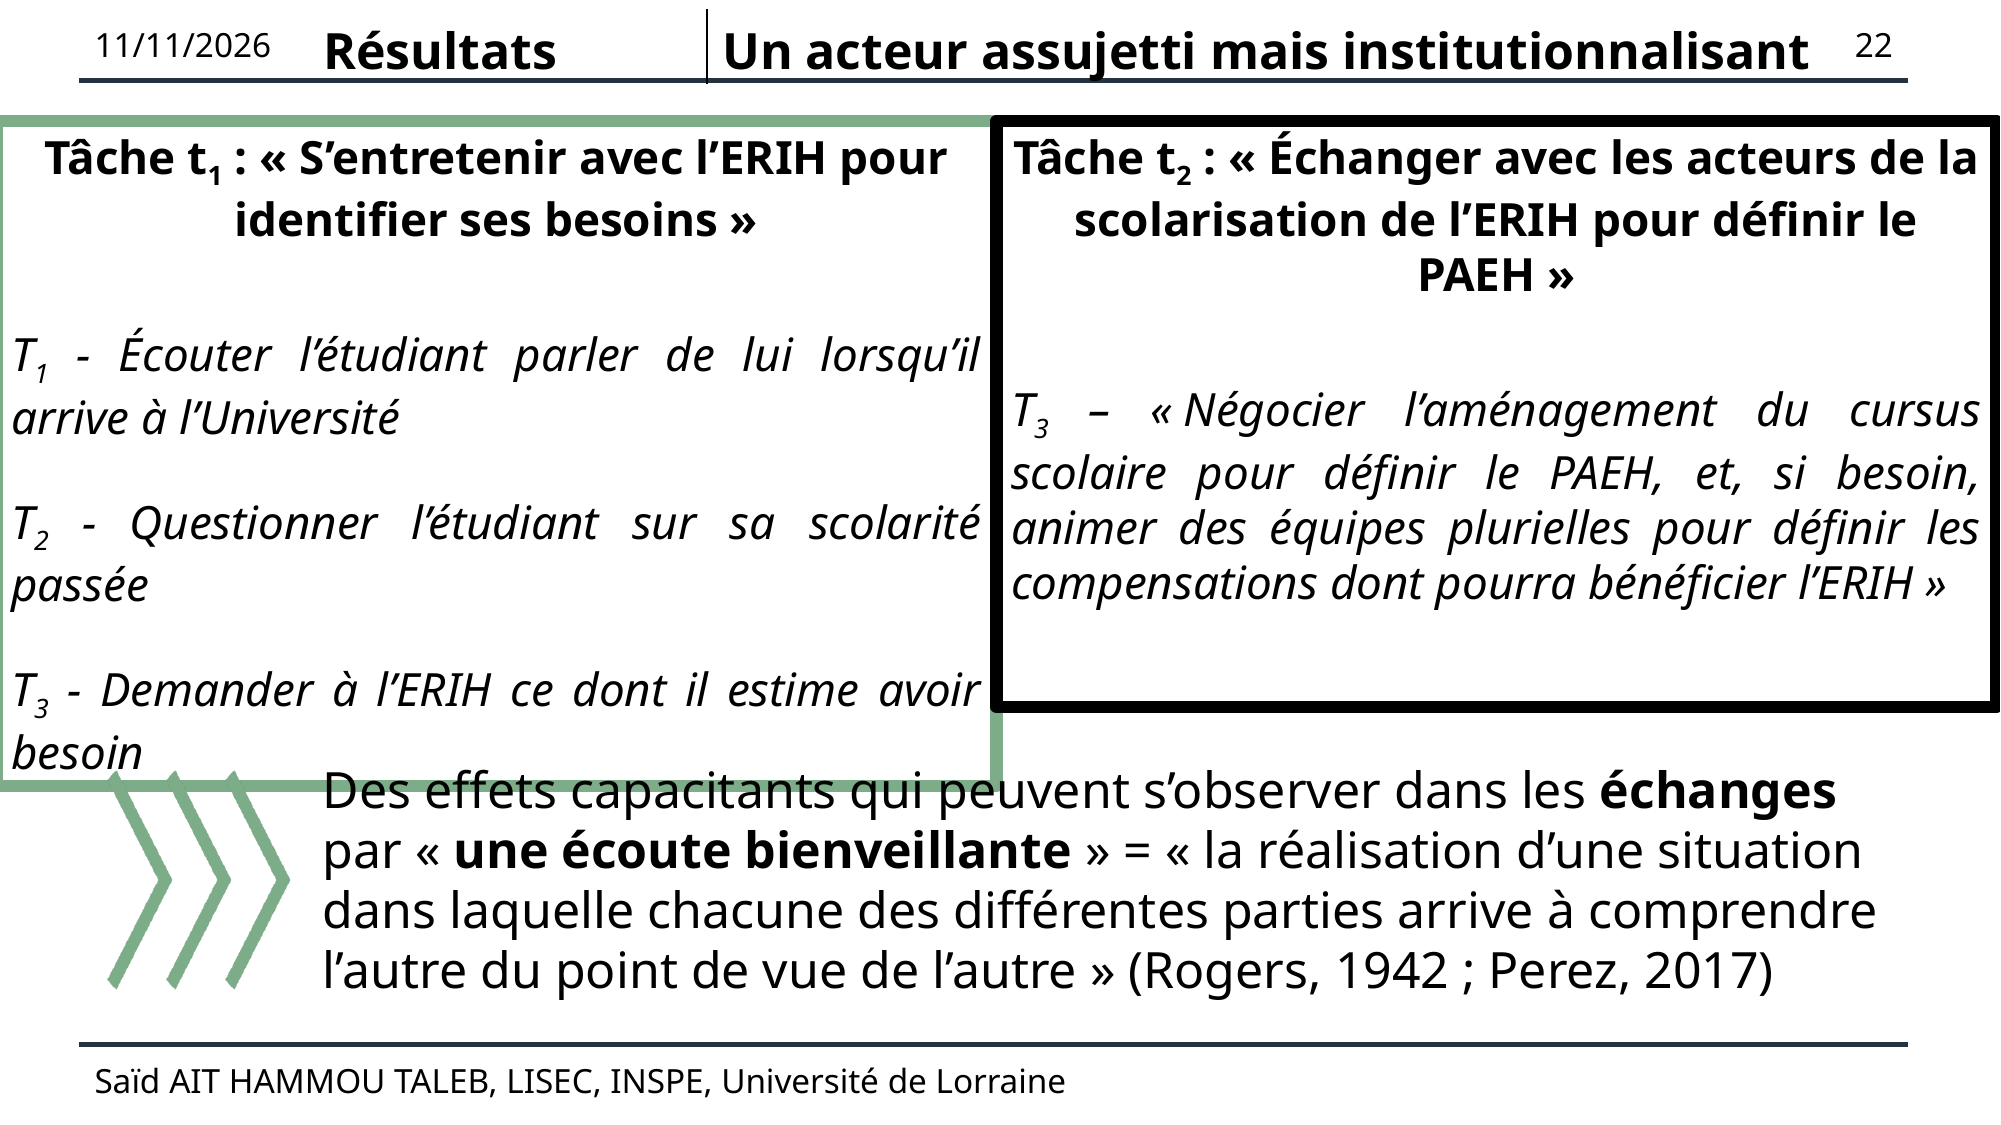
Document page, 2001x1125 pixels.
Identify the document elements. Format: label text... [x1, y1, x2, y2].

footer Saïd AIT HAMMOU TALEB, LISEC, INSPE, Université de Lorraine [79, 1053, 1803, 1113]
text_box Tâche t1 : « S’entretenir avec l’ERIH pour identifier ses besoins » T1 - Écouter l’étudiant parler de lui lorsqu’il arrive à l’Université T2 - Questionner l’étudiant sur sa scolarité passée T3 - Demander à l’ERIH ce dont il estime avoir besoin [0, 121, 997, 786]
picture [79, 706, 315, 1053]
slide_number 22 [1829, 16, 1908, 77]
table_header Résultats [308, 9, 706, 84]
table_header Un acteur assujetti mais institutionnalisant [708, 9, 1829, 84]
text_box Tâche t2 : « Échanger avec les acteurs de la scolarisation de l’ERIH pour définir le PAEH » T3 – « Négocier l’aménagement du cursus scolaire pour définir le PAEH, et, si besoin, animer des équipes plurielles pour définir les compensations dont pourra bénéficier l’ERIH » [996, 121, 1997, 707]
text_box Des effets capacitants qui peuvent s’observer dans les échanges par « une écoute bienveillante » = « la réalisation d’une situation dans laquelle chacune des différentes parties arrive à comprendre l’autre du point de vue de l’autre » (Rogers, 1942 ; Perez, 2017) [315, 751, 1910, 1006]
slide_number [79, 16, 308, 77]
